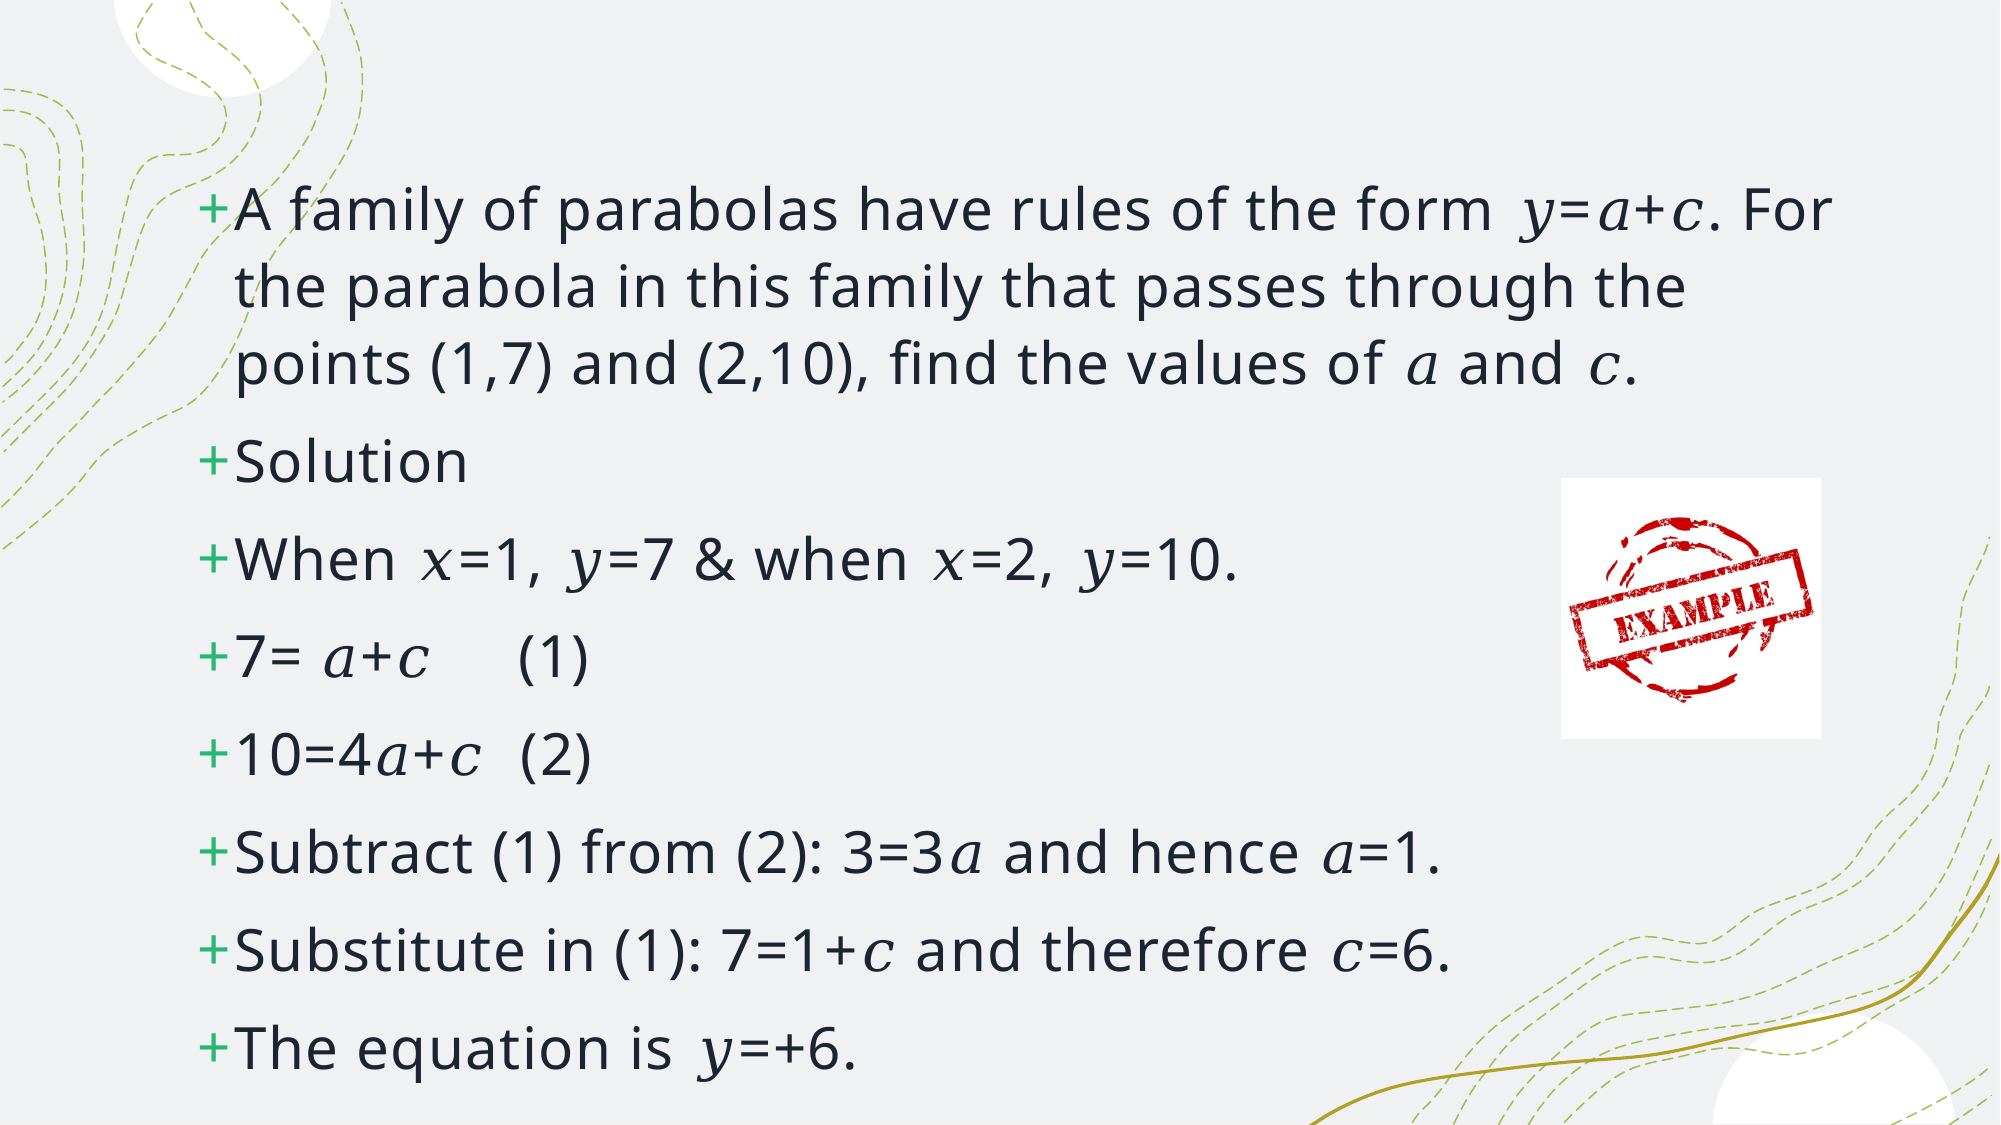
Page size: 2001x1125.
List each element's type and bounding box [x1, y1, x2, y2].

picture [1561, 478, 1821, 739]
